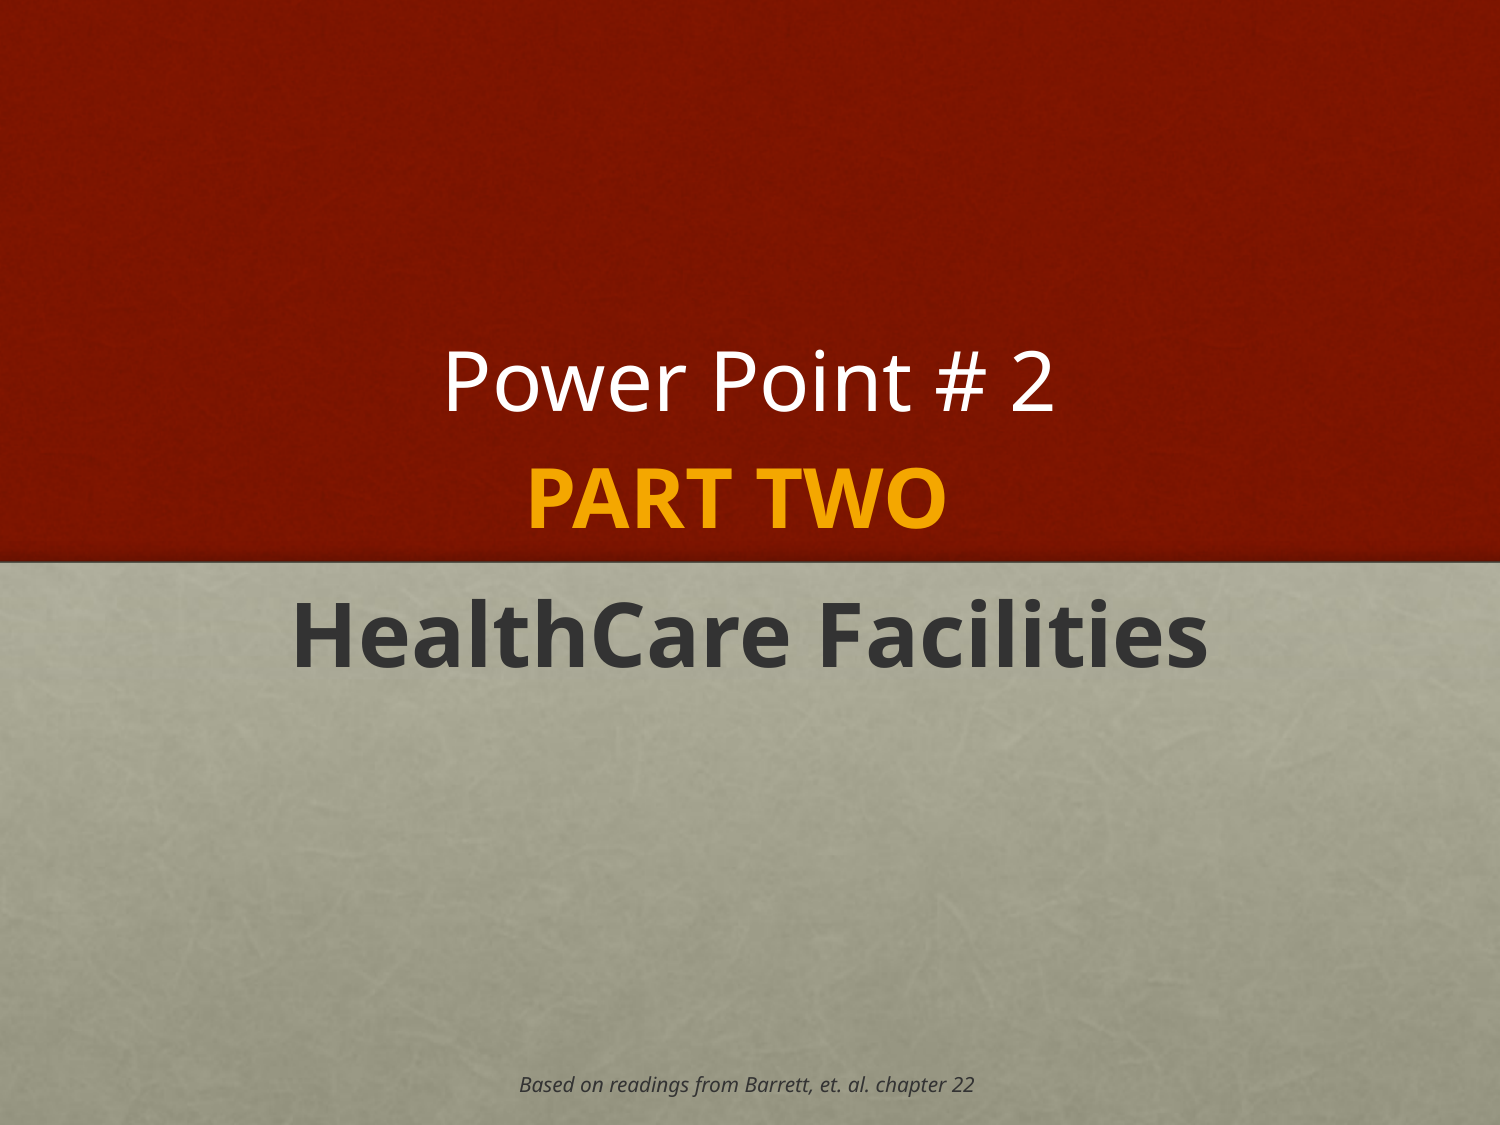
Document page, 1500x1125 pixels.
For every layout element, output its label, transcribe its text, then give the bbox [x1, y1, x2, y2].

subtitle HealthCare Facilities Based on readings from Barrett, et. al. chapter 22 [127, 570, 1372, 1106]
title Power Point # 2 Part Two [127, 314, 1372, 556]
picture [0, 541, 1500, 1125]
